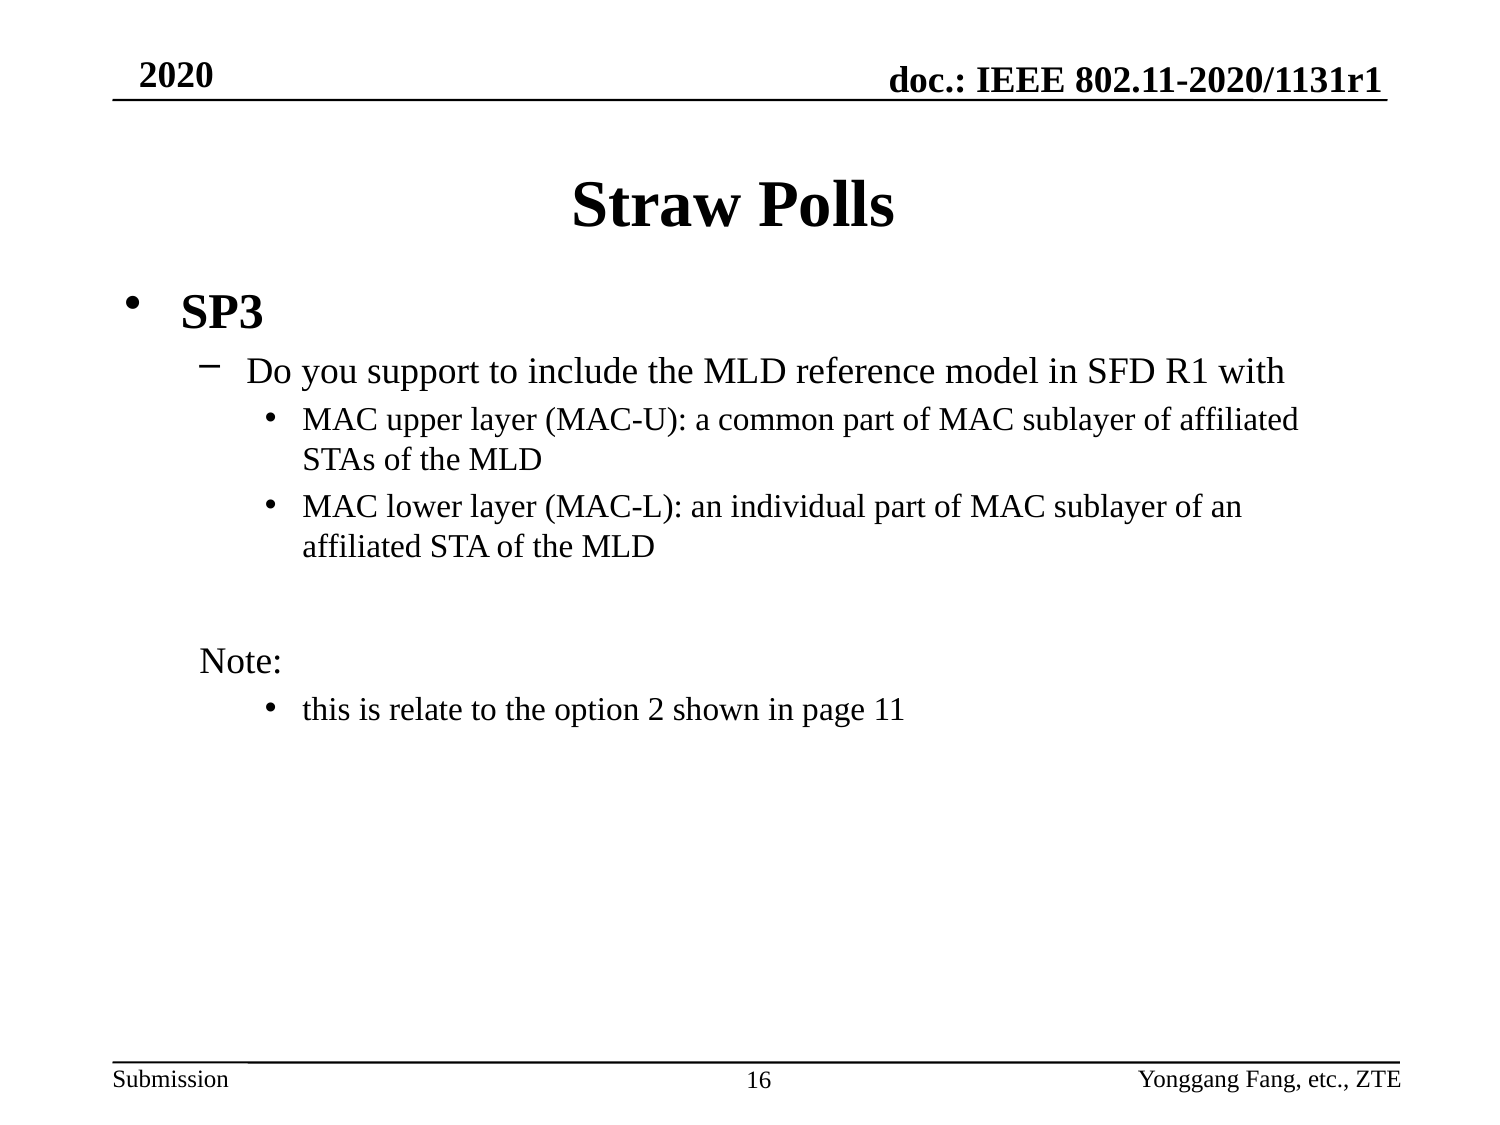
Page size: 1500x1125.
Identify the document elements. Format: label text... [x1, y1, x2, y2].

title Straw Polls [88, 112, 1412, 288]
footer Yonggang Fang, etc., ZTE [1134, 1061, 1402, 1093]
slide_number 16 [741, 1063, 777, 1093]
list SP3 Do you support to include the MLD reference model in SFD R1 with MAC upper layer (MAC-U): a common part of MAC sublayer of affiliated STAs of the MLD MAC lower layer (MAC-L): an individual part of MAC sublayer of an affiliated STA of the MLD Note: this is relate to the option 2 shown in page 11 [109, 270, 1385, 1063]
